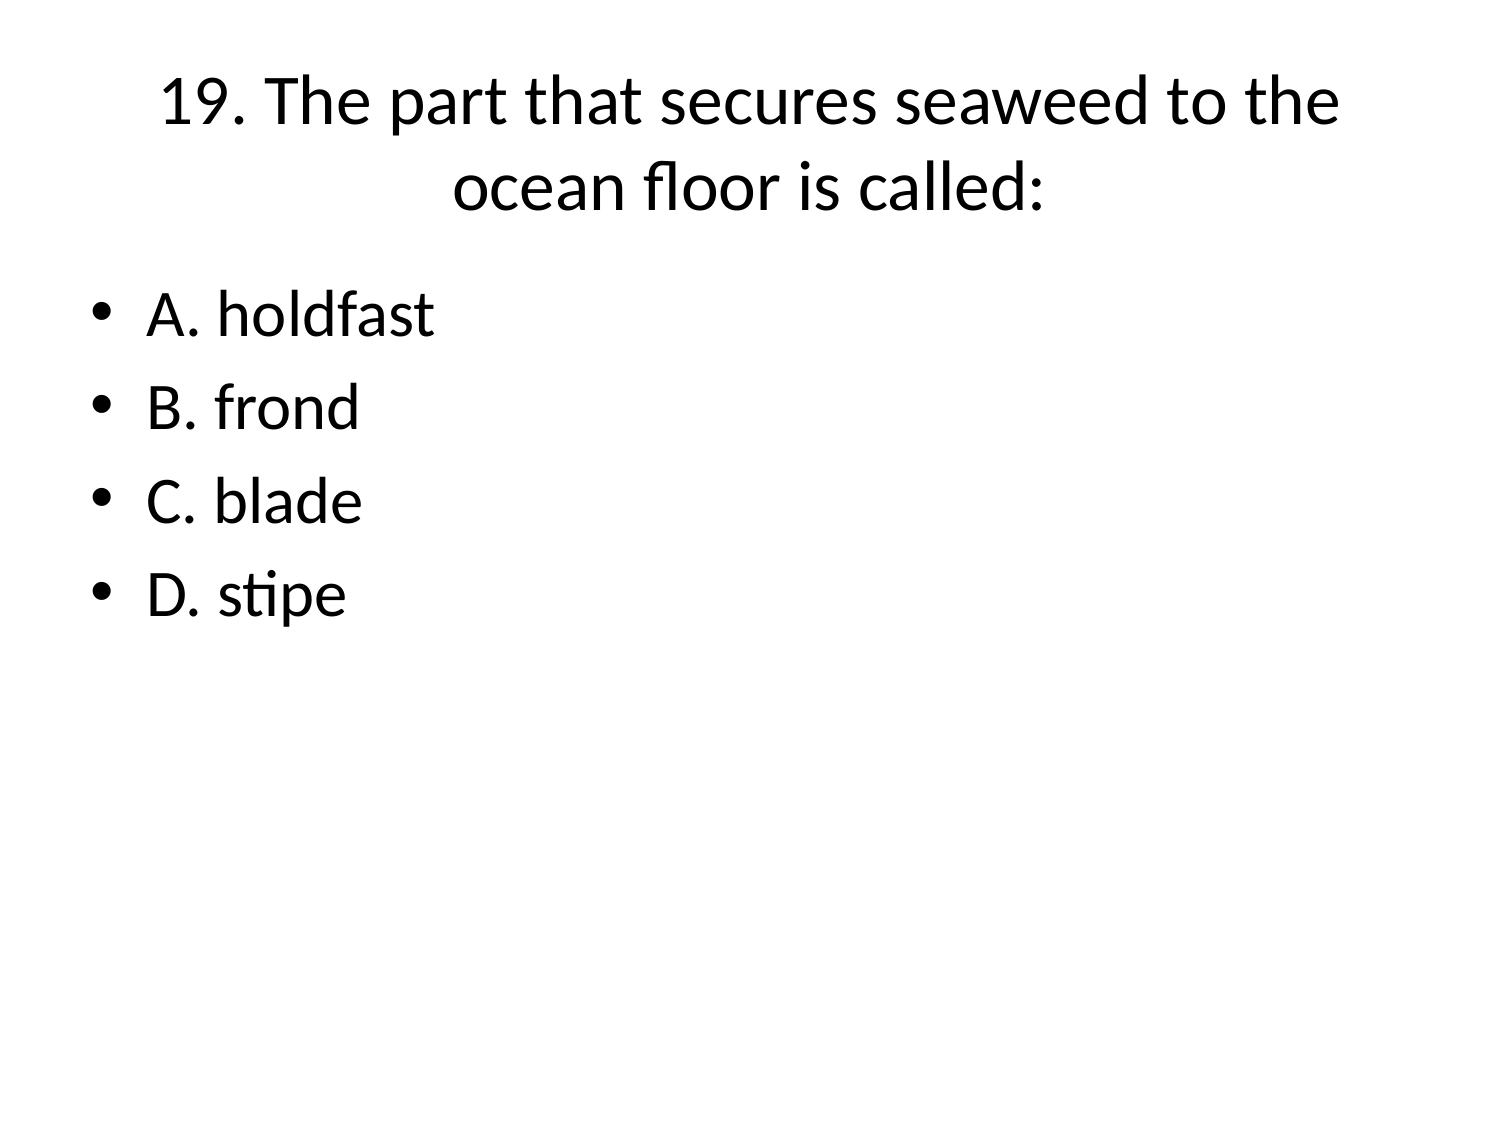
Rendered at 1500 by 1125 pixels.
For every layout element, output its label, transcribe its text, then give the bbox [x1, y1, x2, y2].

title 19. The part that secures seaweed to the ocean floor is called: [75, 45, 1425, 233]
list A. holdfast B. frond C. blade D. stipe [75, 262, 1425, 1005]
